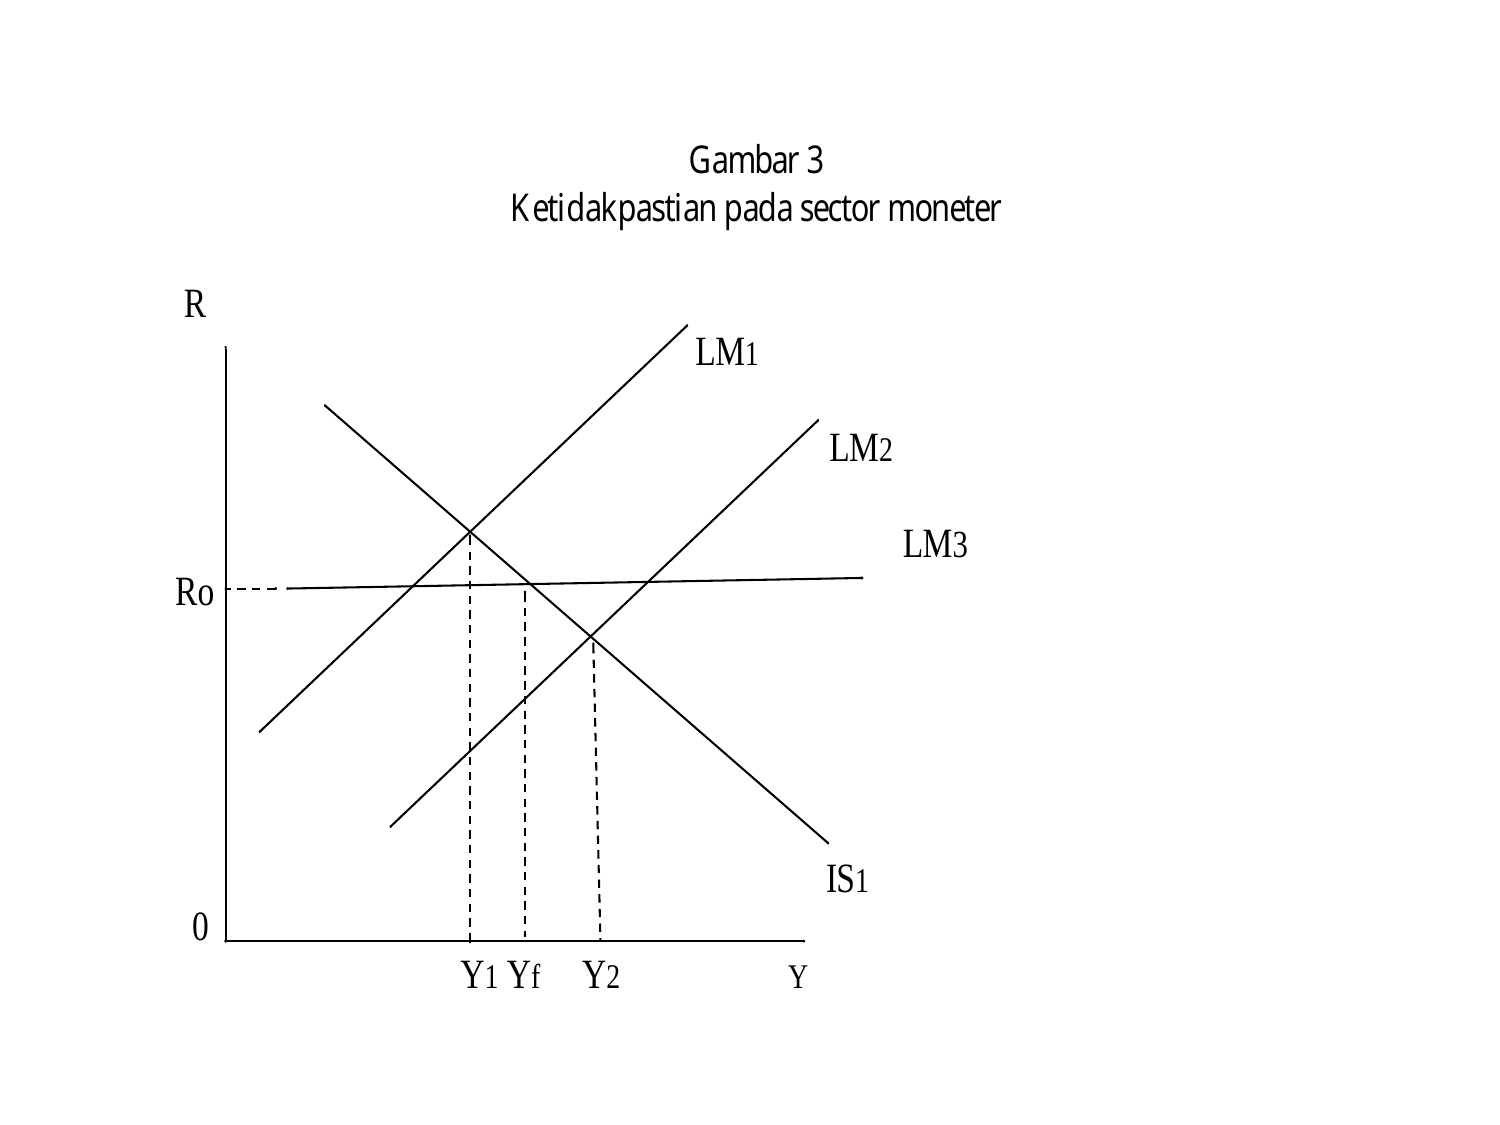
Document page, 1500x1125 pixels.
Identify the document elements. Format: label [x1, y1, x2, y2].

list [124, 137, 1388, 1001]
